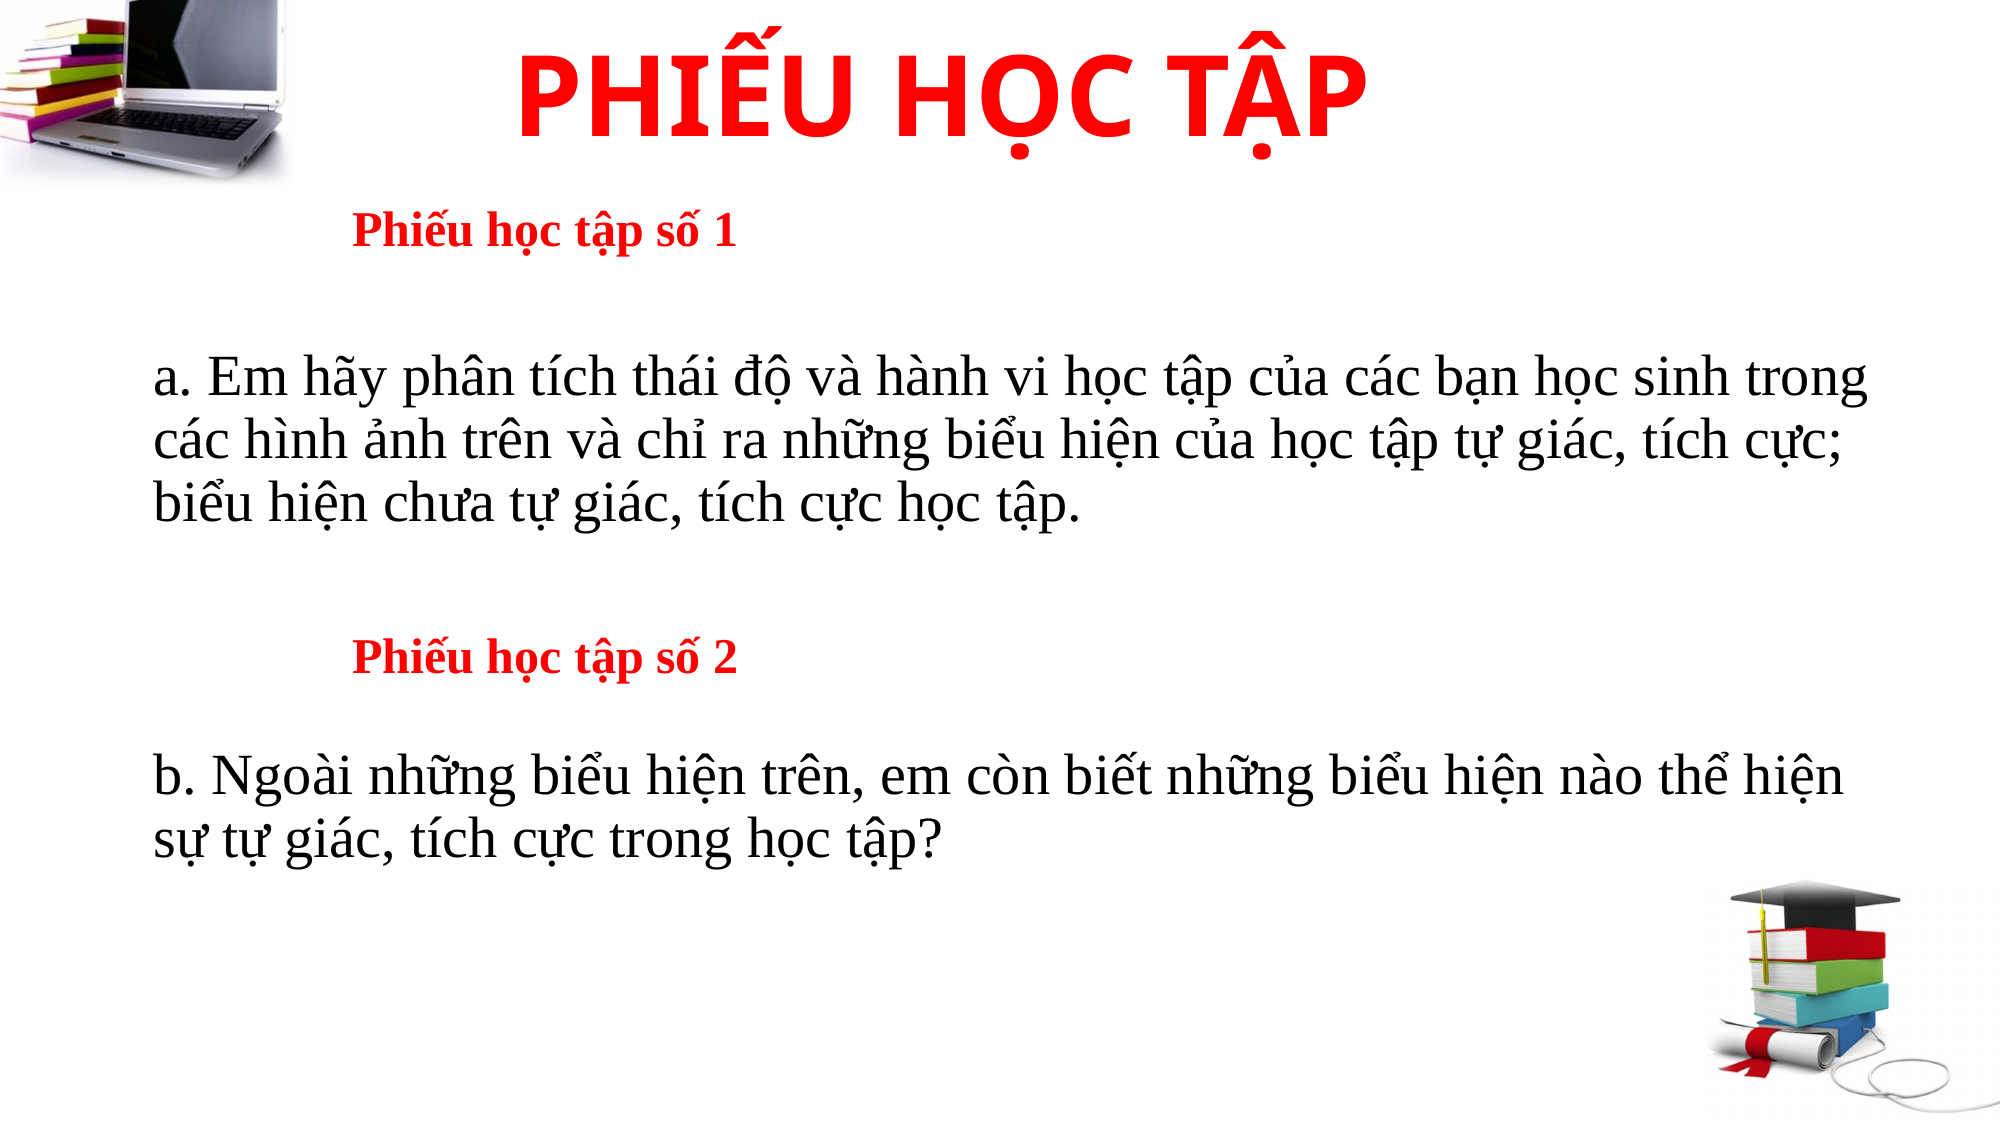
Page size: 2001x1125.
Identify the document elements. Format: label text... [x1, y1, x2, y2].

picture [1701, 873, 2000, 1125]
text_box PHIẾU HỌC TẬP [299, 16, 1819, 166]
picture [0, 0, 299, 190]
text_box a. Em hãy phân tích thái độ và hành vi học tập của các bạn học sinh trong các hình ảnh trên và chỉ ra những biểu hiện của học tập tự giác, tích cực; biểu hiện chưa tự giác, tích cực học tập. [138, 337, 1891, 542]
text_box Phiếu học tập số 2 [337, 615, 813, 691]
text_box b. Ngoài những biểu hiện trên, em còn biết những biểu hiện nào thể hiện sự tự giác, tích cực trong học tập? [138, 736, 1891, 878]
text_box Phiếu học tập số 1 [337, 189, 813, 264]
